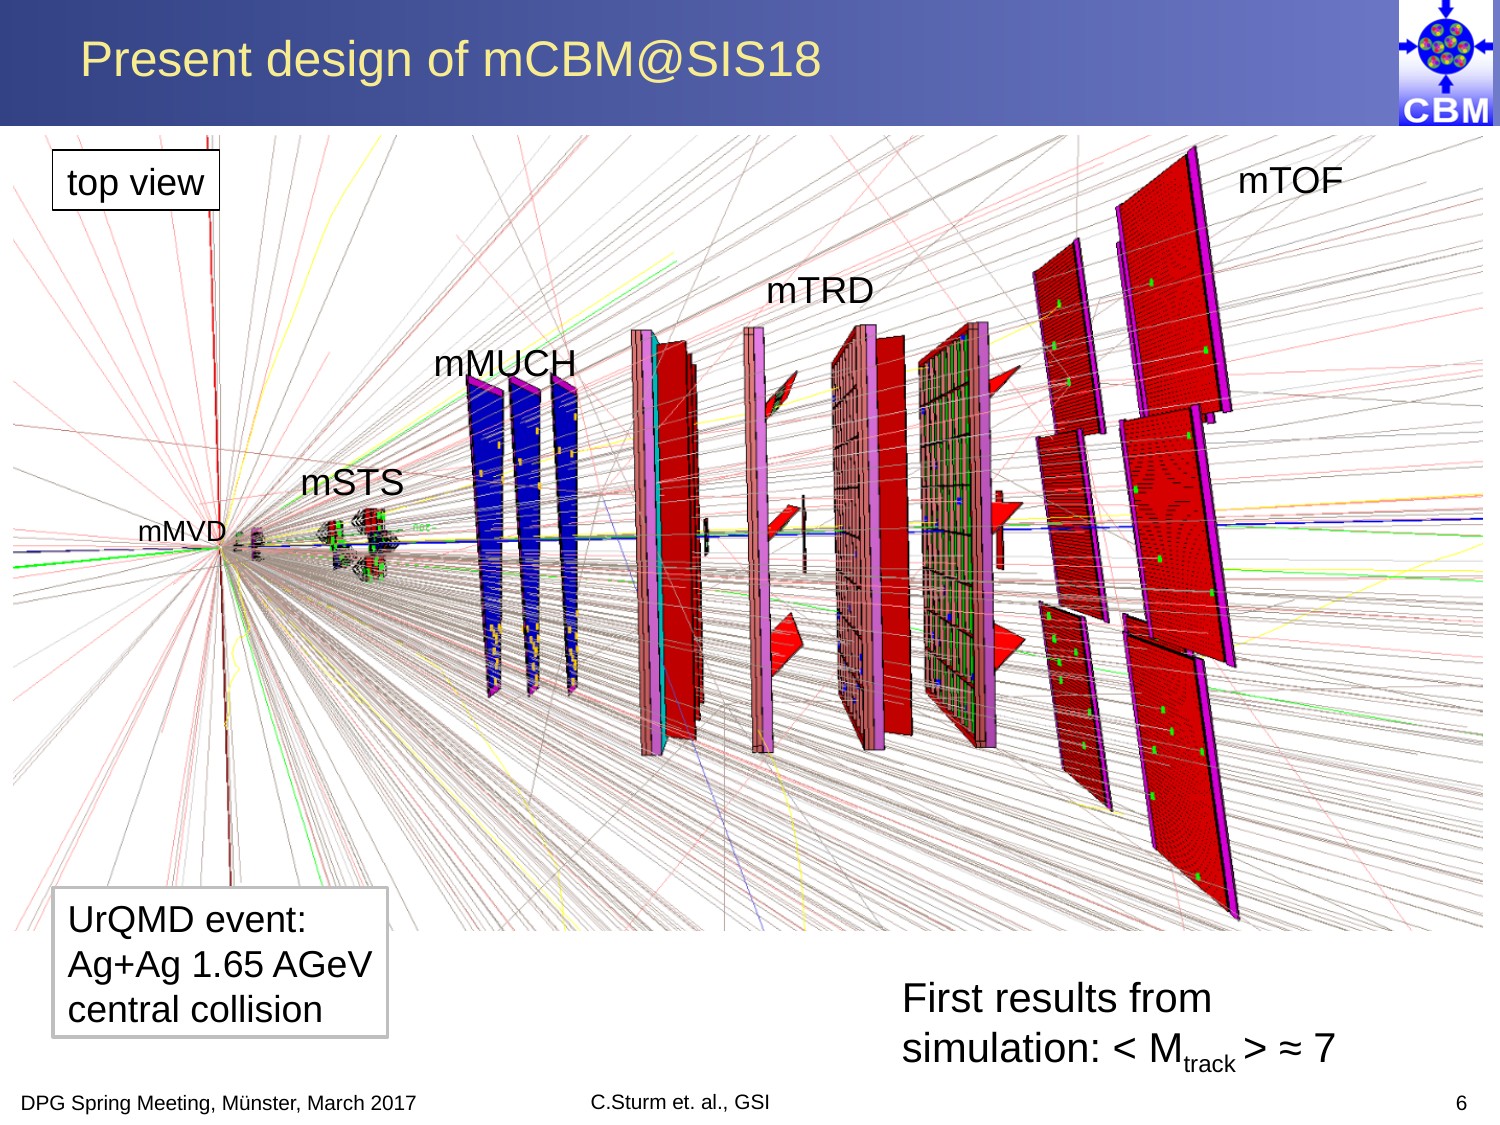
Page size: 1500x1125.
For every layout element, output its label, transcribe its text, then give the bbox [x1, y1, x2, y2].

title Present design of mCBM@SIS18 [64, 0, 1129, 114]
footer C.Sturm et. al., GSI [575, 1080, 925, 1124]
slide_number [5, 1082, 514, 1125]
text_box UrQMD event: Ag+Ag 1.65 AGeV central collision [53, 939, 388, 1038]
picture [1399, 0, 1493, 126]
text_box First results from simulation: < Mtrack > ≈ 7 [887, 963, 1352, 1085]
picture [11, 134, 1483, 931]
slide_number 6 [1316, 1081, 1483, 1118]
